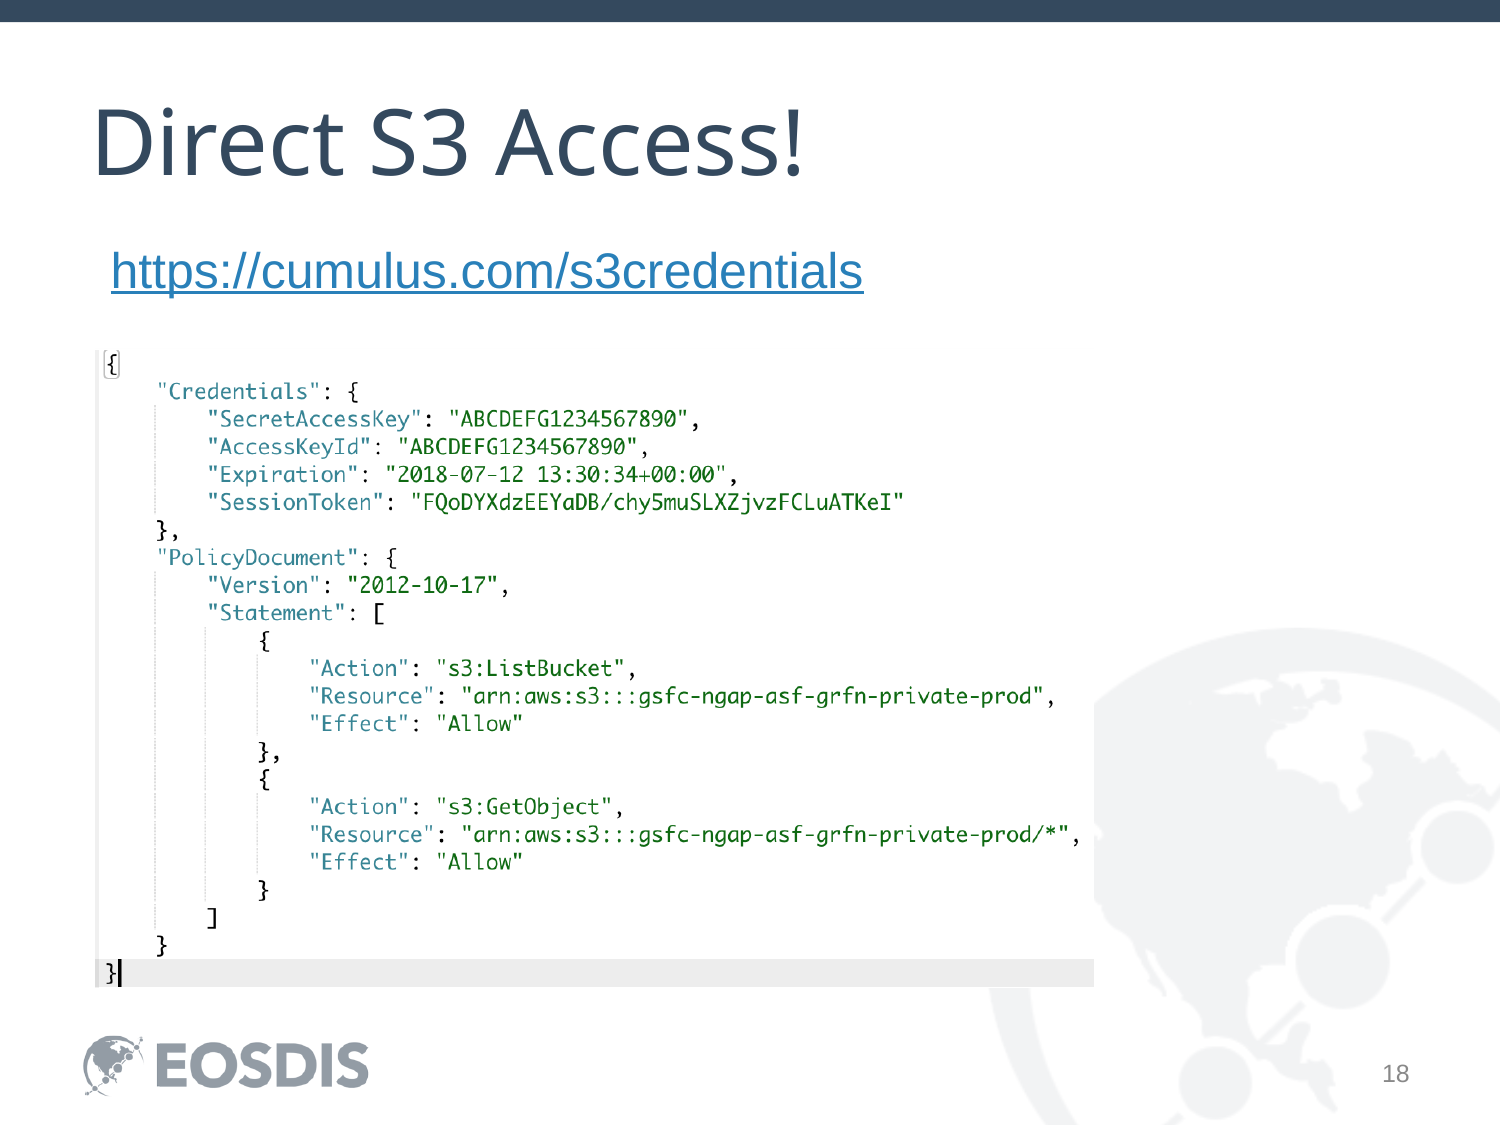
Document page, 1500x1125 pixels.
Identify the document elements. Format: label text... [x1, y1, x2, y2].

title Direct S3 Access! [75, 45, 1425, 233]
picture [95, 348, 1094, 988]
slide_number ‹#› [1300, 1042, 1425, 1103]
text_box https://cumulus.com/s3credentials [95, 223, 1139, 312]
